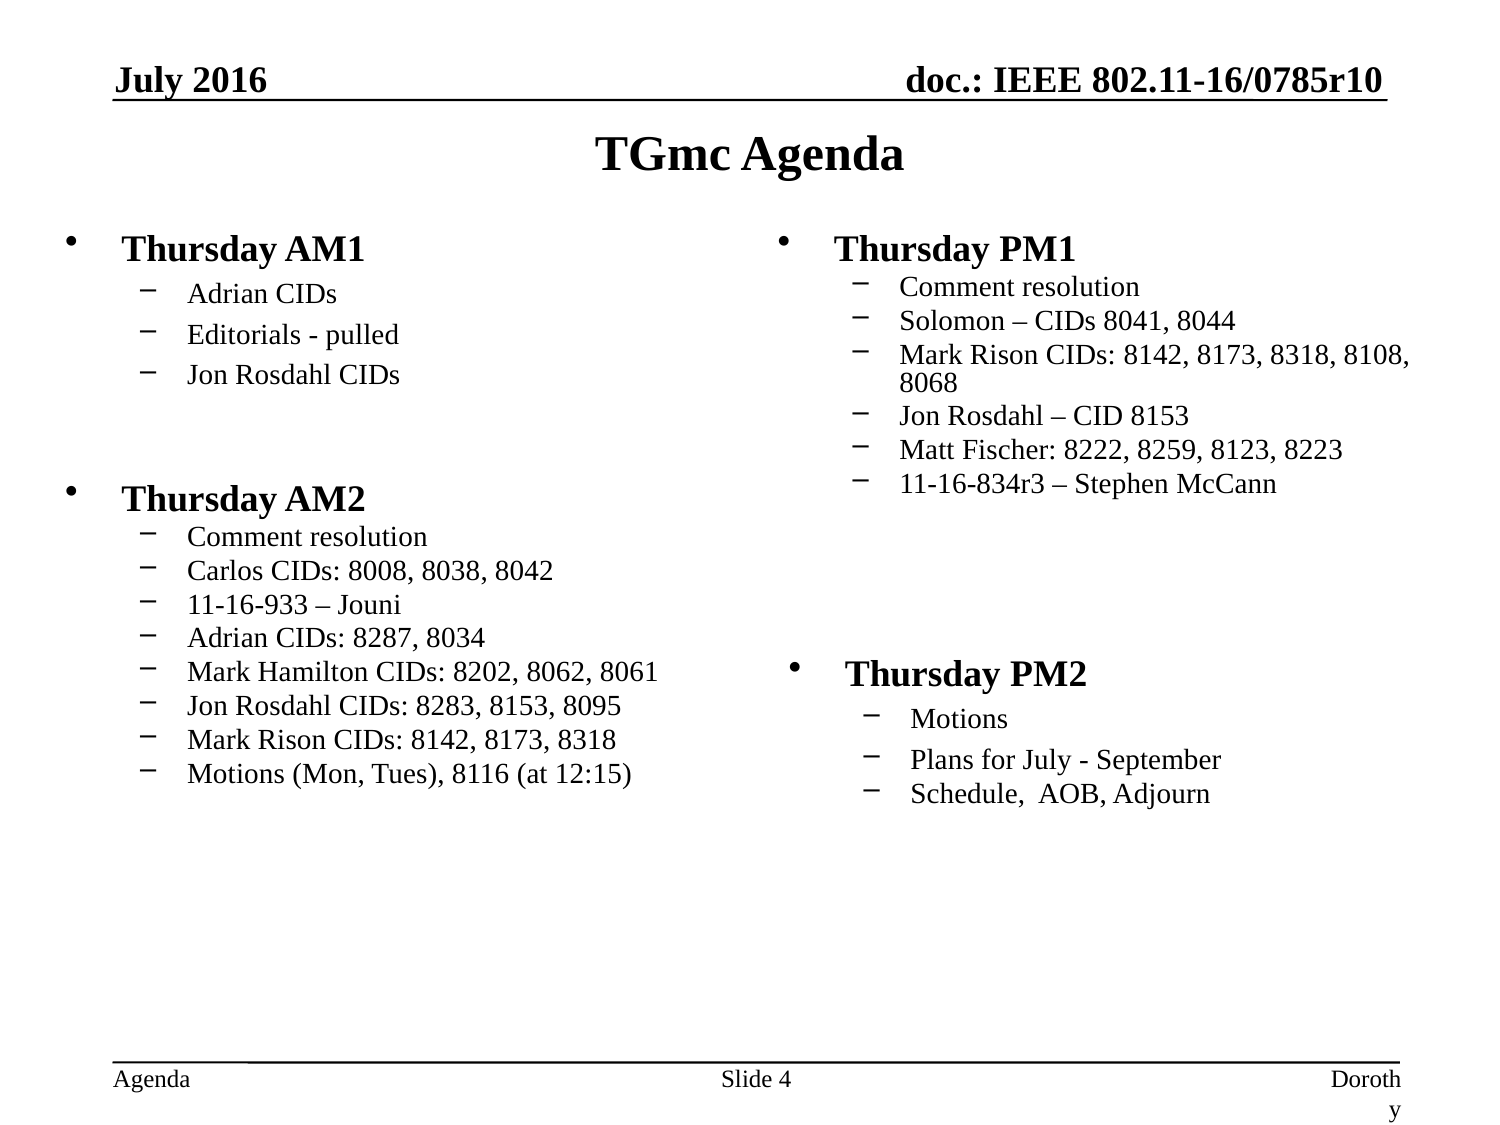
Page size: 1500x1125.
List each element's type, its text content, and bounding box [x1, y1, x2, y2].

footer Dorothy Stanley, HP Enterprise [1325, 1062, 1402, 1093]
text_box Thursday AM1 Adrian CIDs Editorials - pulled Jon Rosdahl CIDs [50, 224, 708, 450]
slide_number Slide 4 [712, 1062, 800, 1093]
text_box Thursday AM2 Comment resolution Carlos CIDs: 8008, 8038, 8042 11-16-933 – Jouni Adrian CIDs: 8287, 8034 Mark Hamilton CIDs: 8202, 8062, 8061 Jon Rosdahl CIDs: 8283, 8153, 8095 Mark Rison CIDs: 8142, 8173, 8318 Motions (Mon, Tues), 8116 (at 12:15) [50, 474, 700, 825]
text_box Thursday PM1 Comment resolution Solomon – CIDs 8041, 8044 Mark Rison CIDs: 8142, 8173, 8318, 8108, 8068 Jon Rosdahl – CID 8153 Matt Fischer: 8222, 8259, 8123, 8223 11-16-834r3 – Stephen McCann [762, 224, 1438, 538]
text_box Thursday PM2 Motions Plans for July - September Schedule, AOB, Adjourn [773, 650, 1385, 925]
title TGmc Agenda [112, 112, 1388, 188]
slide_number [114, 54, 425, 100]
